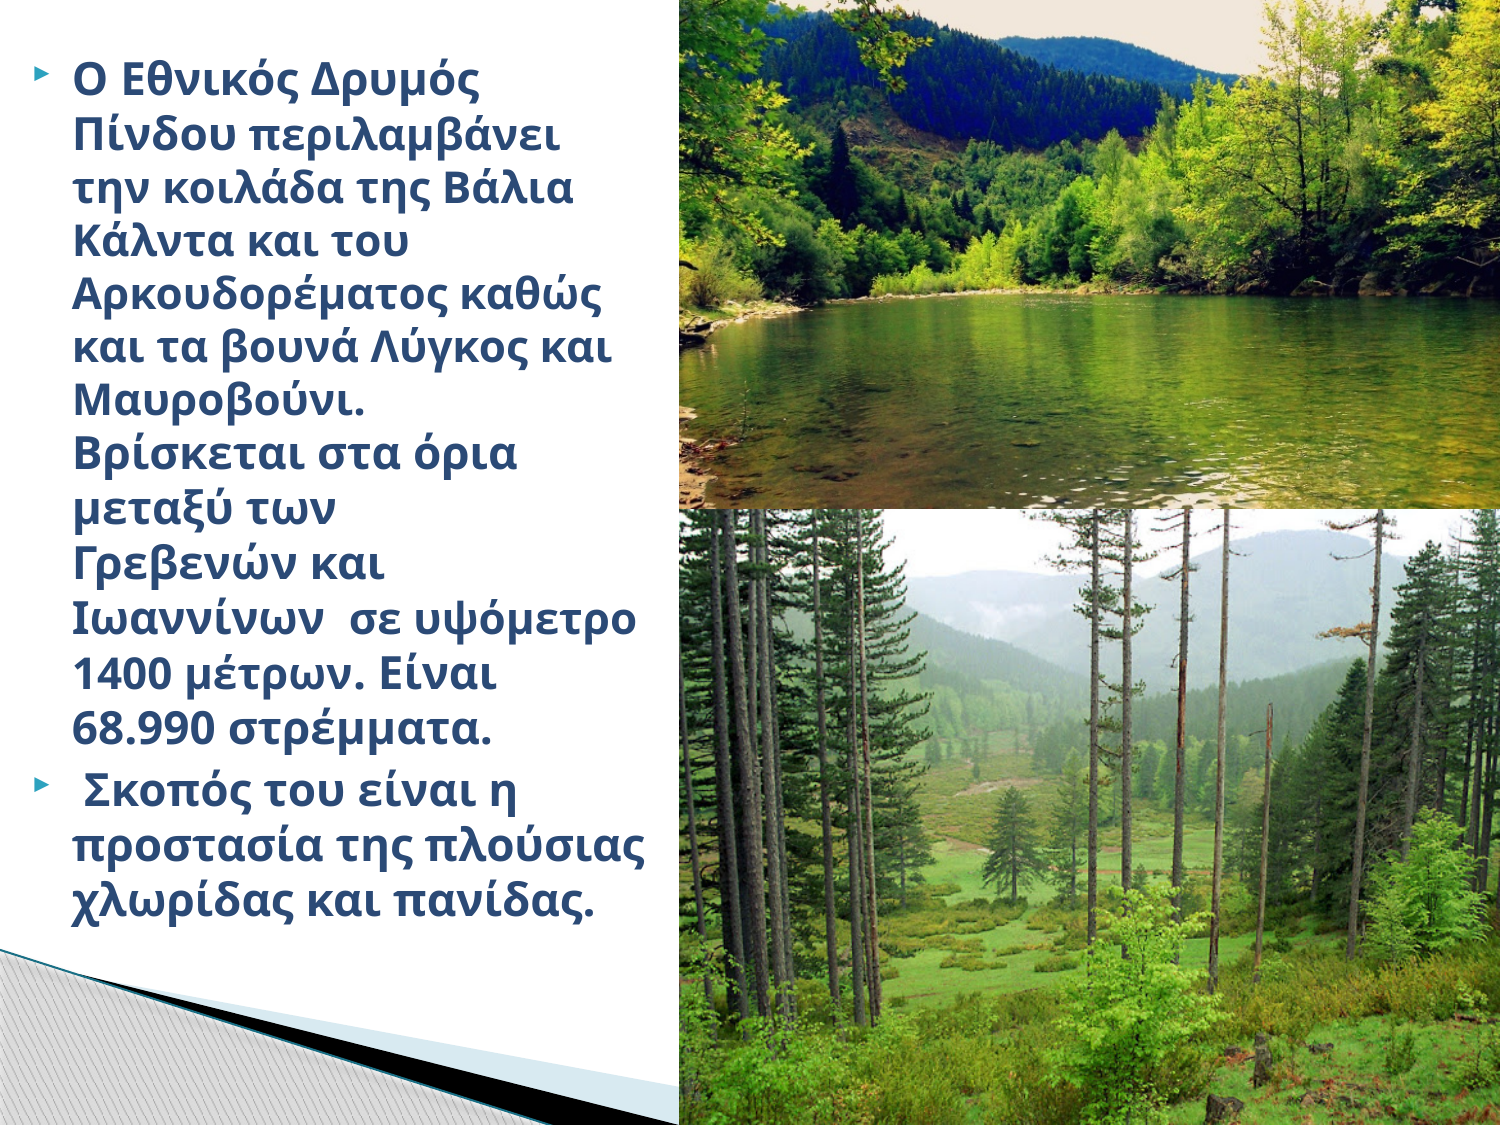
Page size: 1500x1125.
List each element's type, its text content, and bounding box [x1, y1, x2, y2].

picture [678, 0, 1500, 1125]
list Ο Εθνικός Δρυμός Πίνδου περιλαμβάνει την κοιλάδα της Βάλια Κάλντα και του Αρκουδορέματος καθώς και τα βουνά Λύγκος και Μαυροβούνι. Βρίσκεται στα όρια μεταξύ των Γρεβενών και Ιωαννίνων σε υψόμετρο 1400 μέτρων. Είναι 68.990 στρέμματα. Σκοπός του είναι η προστασία της πλούσιας χλωρίδας και πανίδας. [0, 42, 664, 953]
